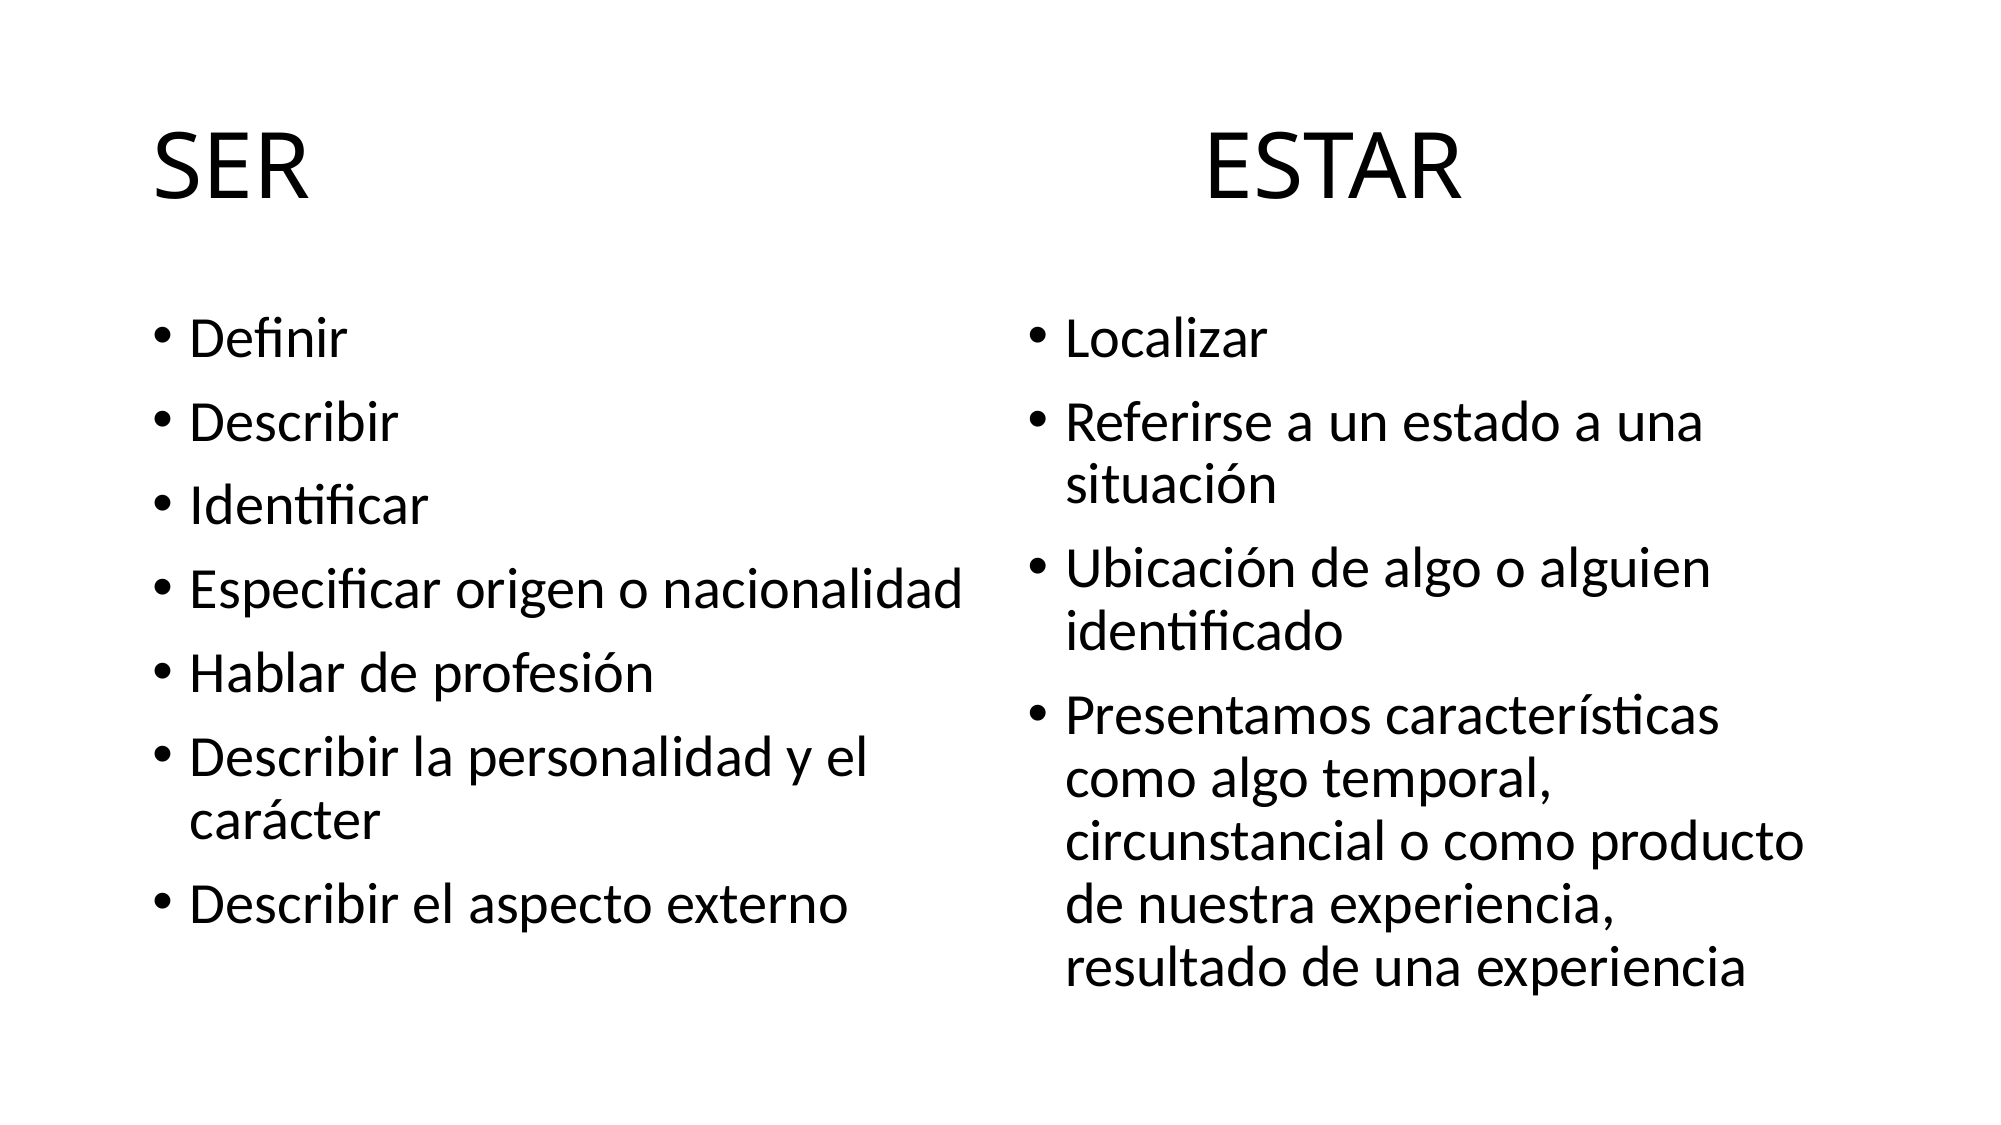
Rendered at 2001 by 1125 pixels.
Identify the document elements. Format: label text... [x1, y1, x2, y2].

title SER ESTAR [137, 59, 1863, 278]
list Definir Describir Identificar Especificar origen o nacionalidad Hablar de profesión Describir la personalidad y el carácter Describir el aspecto externo [137, 299, 988, 1014]
list Localizar Referirse a un estado a una situación Ubicación de algo o alguien identificado Presentamos características como algo temporal, circunstancial o como producto de nuestra experiencia, resultado de una experiencia [1012, 299, 1863, 1014]
